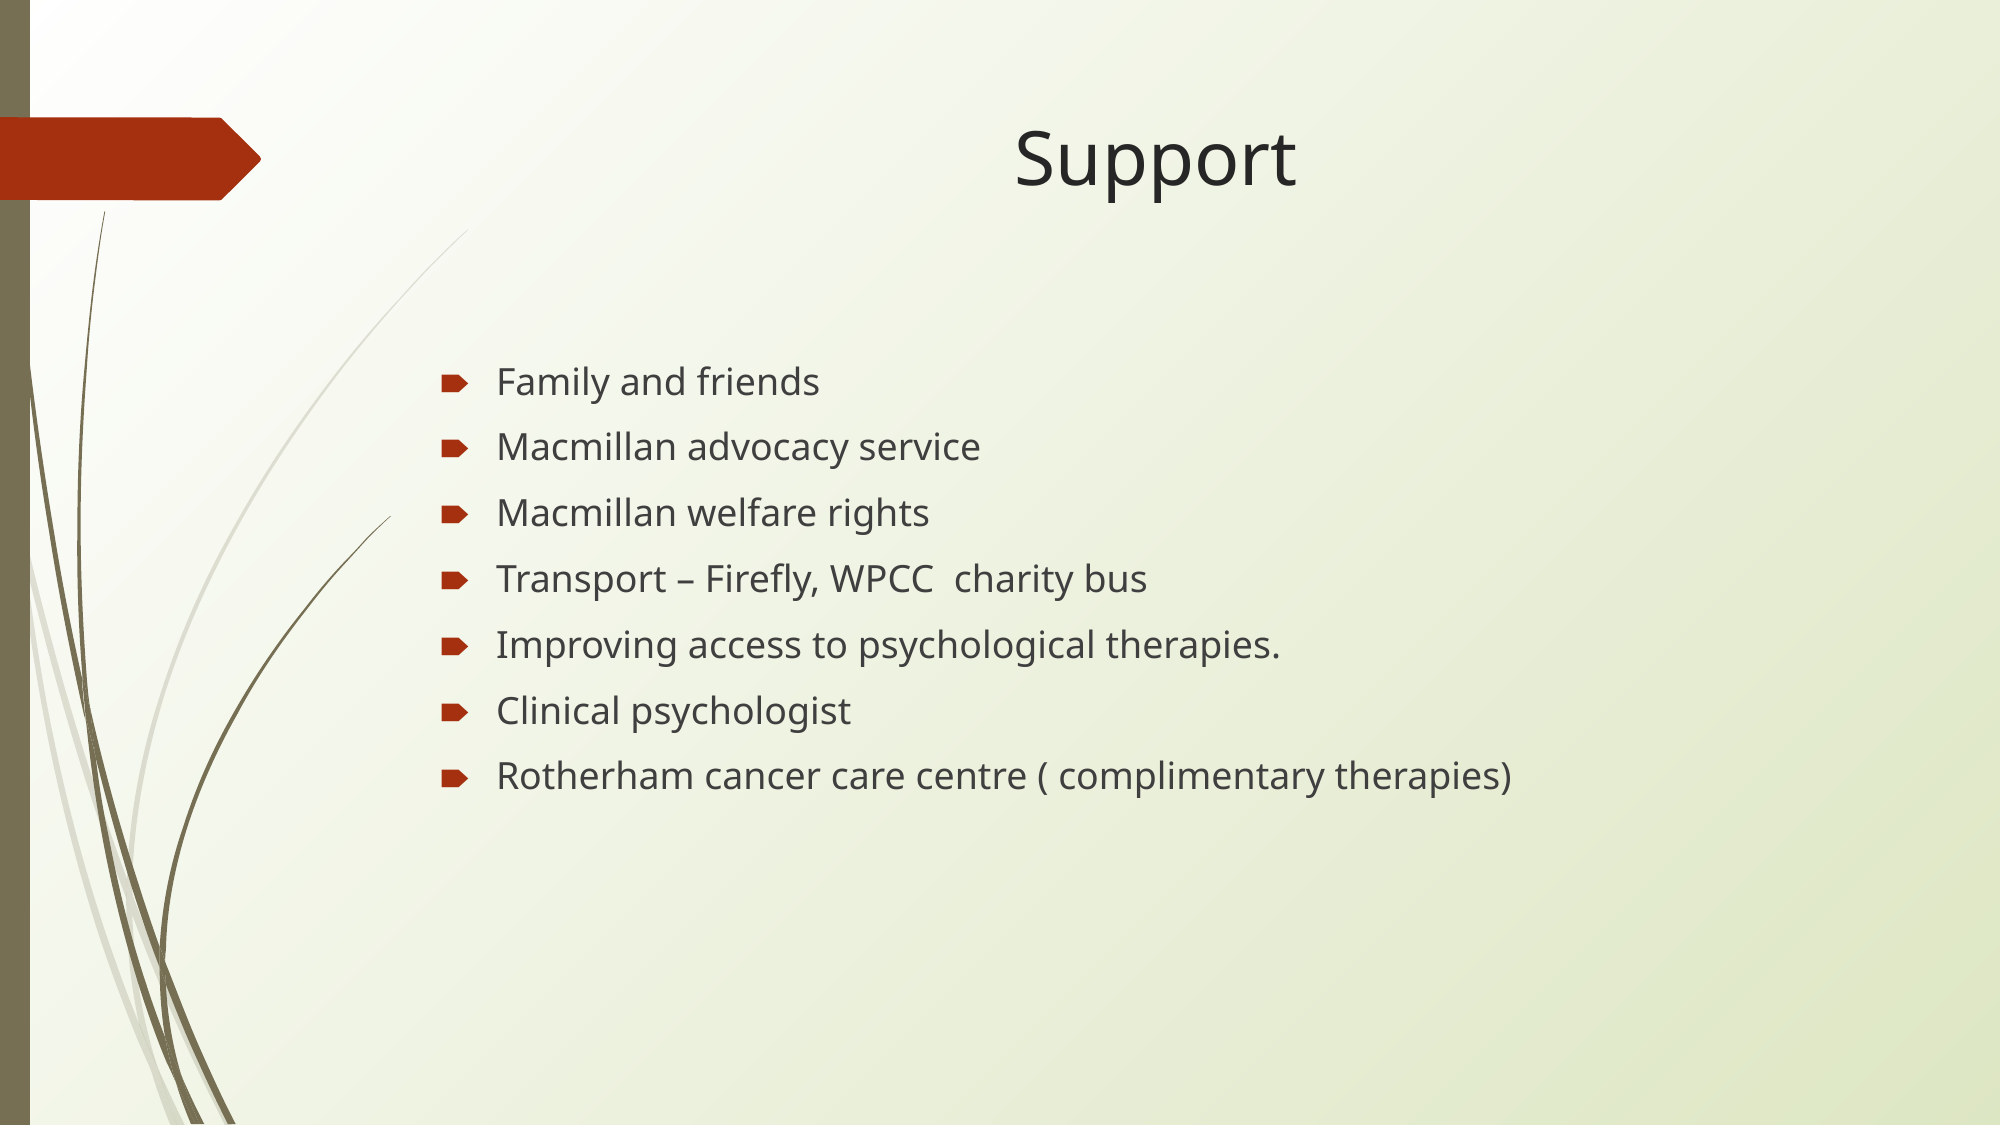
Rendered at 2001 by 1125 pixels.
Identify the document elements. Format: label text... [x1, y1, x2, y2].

list Family and friends Macmillan advocacy service Macmillan welfare rights Transport – Firefly, WPCC charity bus Improving access to psychological therapies. Clinical psychologist Rotherham cancer care centre ( complimentary therapies) [424, 350, 1888, 970]
title Support [425, 102, 1888, 313]
